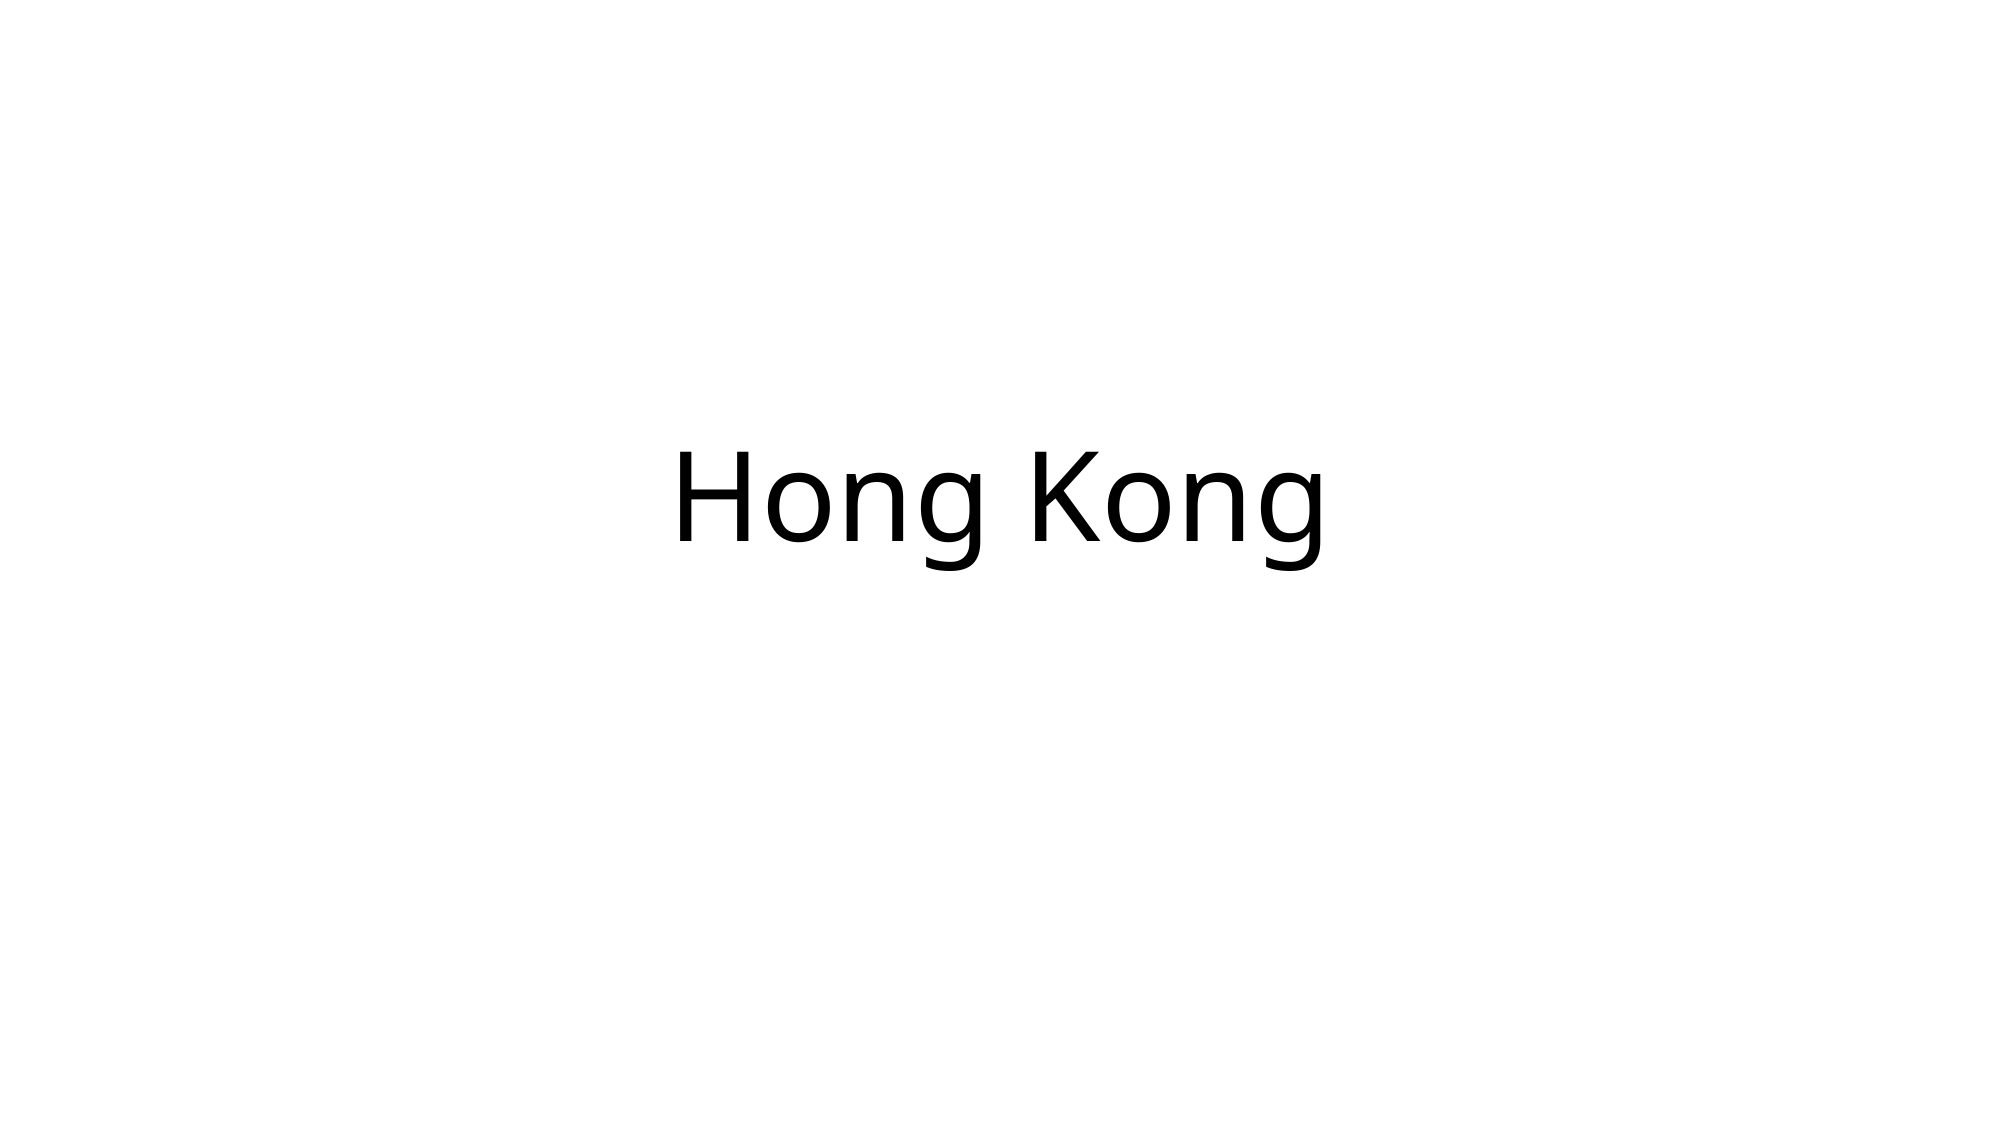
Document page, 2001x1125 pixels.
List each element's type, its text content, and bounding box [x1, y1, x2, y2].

title Hong Kong [249, 184, 1750, 576]
